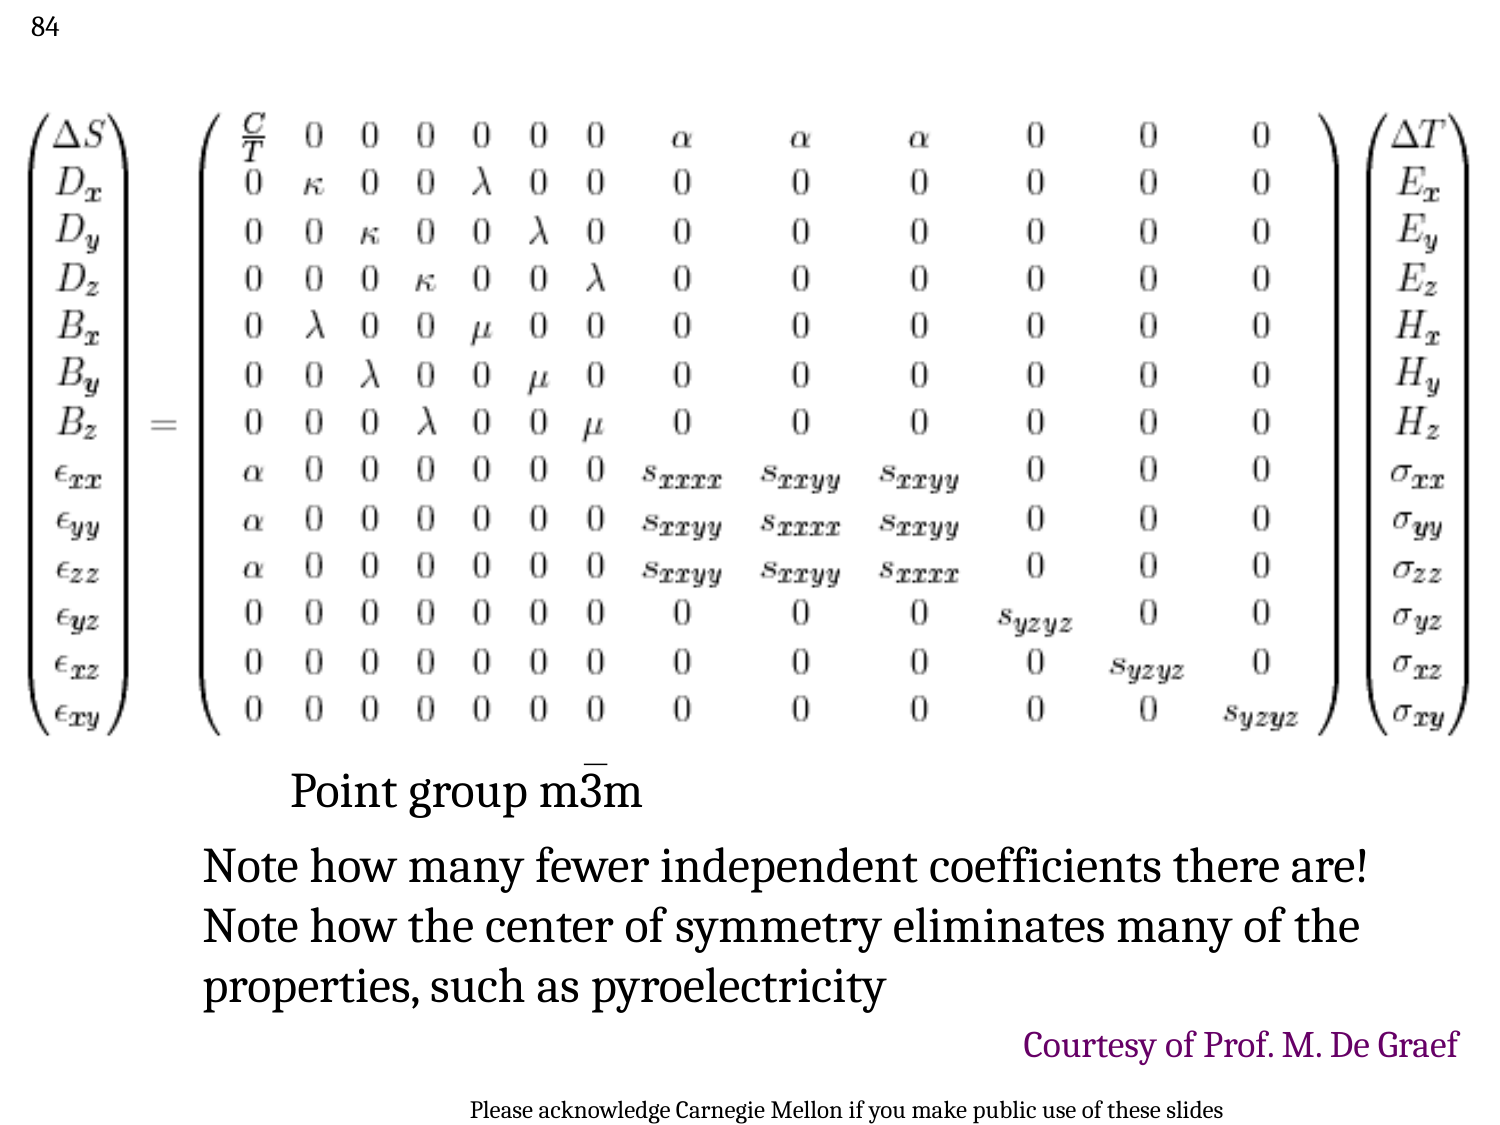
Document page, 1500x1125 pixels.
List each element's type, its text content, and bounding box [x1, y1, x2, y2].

text_box Note how many fewer independent coefficients there are! Note how the center of symmetry eliminates many of the properties, such as pyroelectricity [187, 825, 1488, 1028]
slide_number 84 [0, 0, 76, 63]
text_box Courtesy of Prof. M. De Graef [1008, 1012, 1474, 1073]
footer Please acknowledge Carnegie Mellon if you make public use of these slides [349, 1085, 1351, 1124]
picture [14, 99, 1490, 755]
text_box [262, 749, 672, 826]
